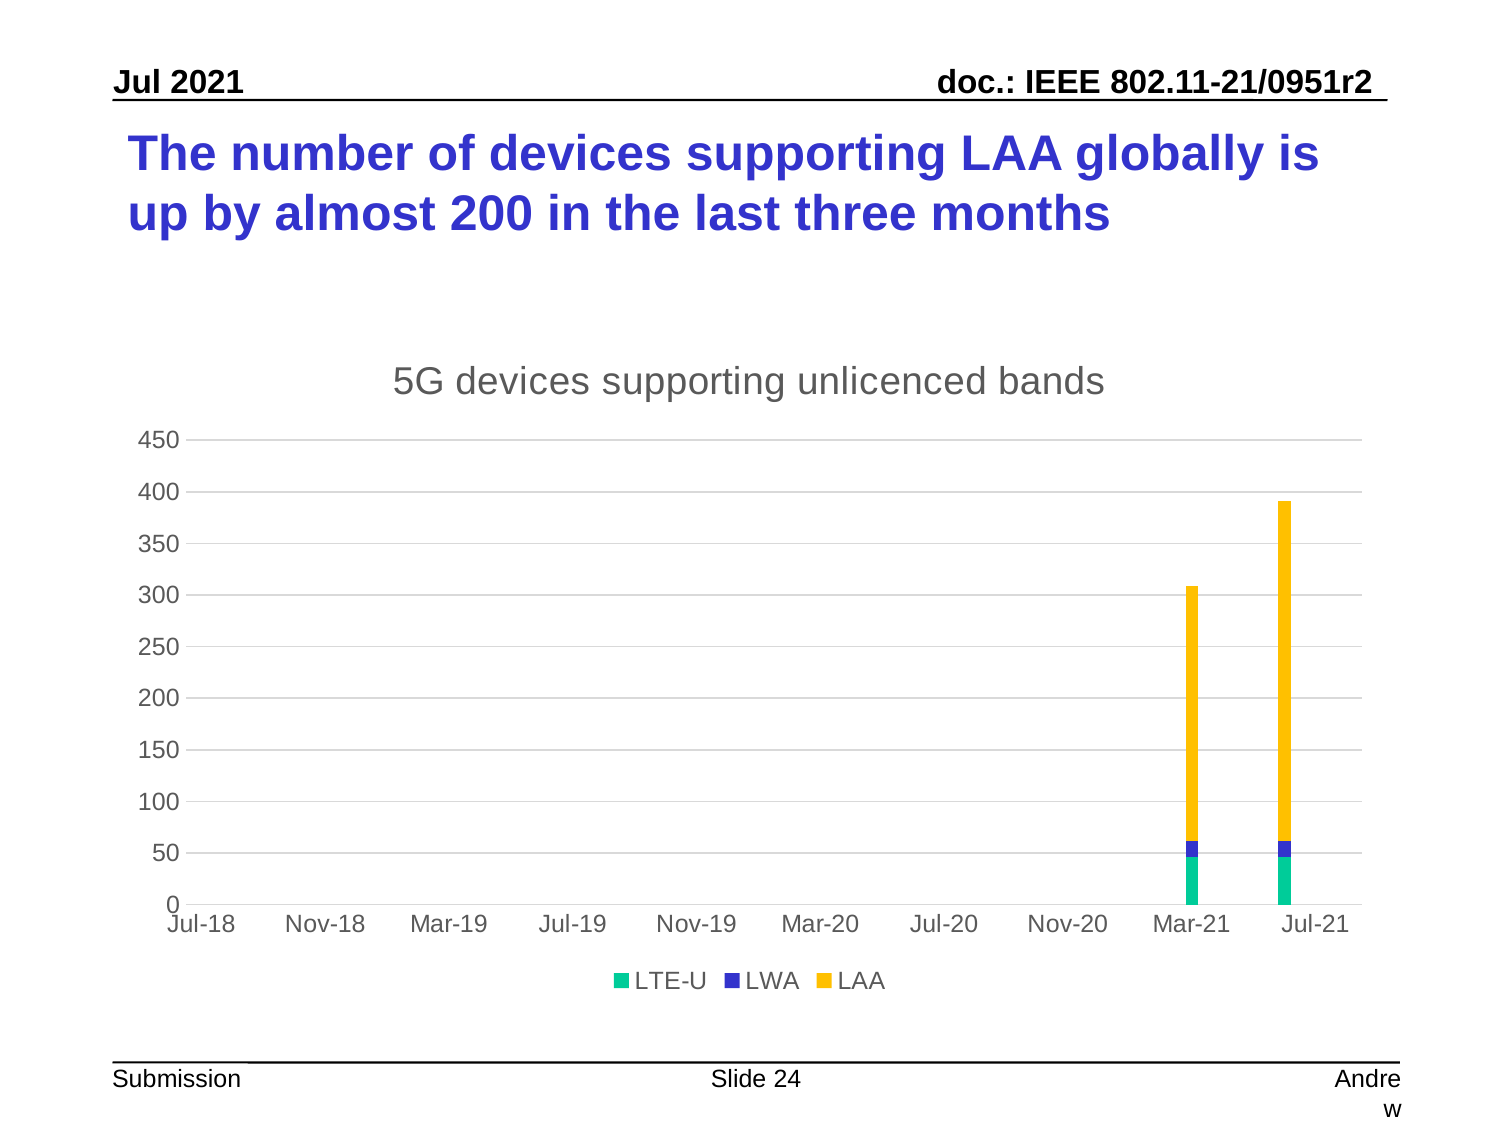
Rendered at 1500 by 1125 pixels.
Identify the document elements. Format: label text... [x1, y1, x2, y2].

slide_number Slide 24 [709, 1061, 803, 1093]
chart [112, 324, 1388, 1001]
footer Andrew Myles, Cisco [1320, 1061, 1402, 1093]
title The number of devices supporting LAA globally is up by almost 200 in the last three months [112, 112, 1388, 288]
